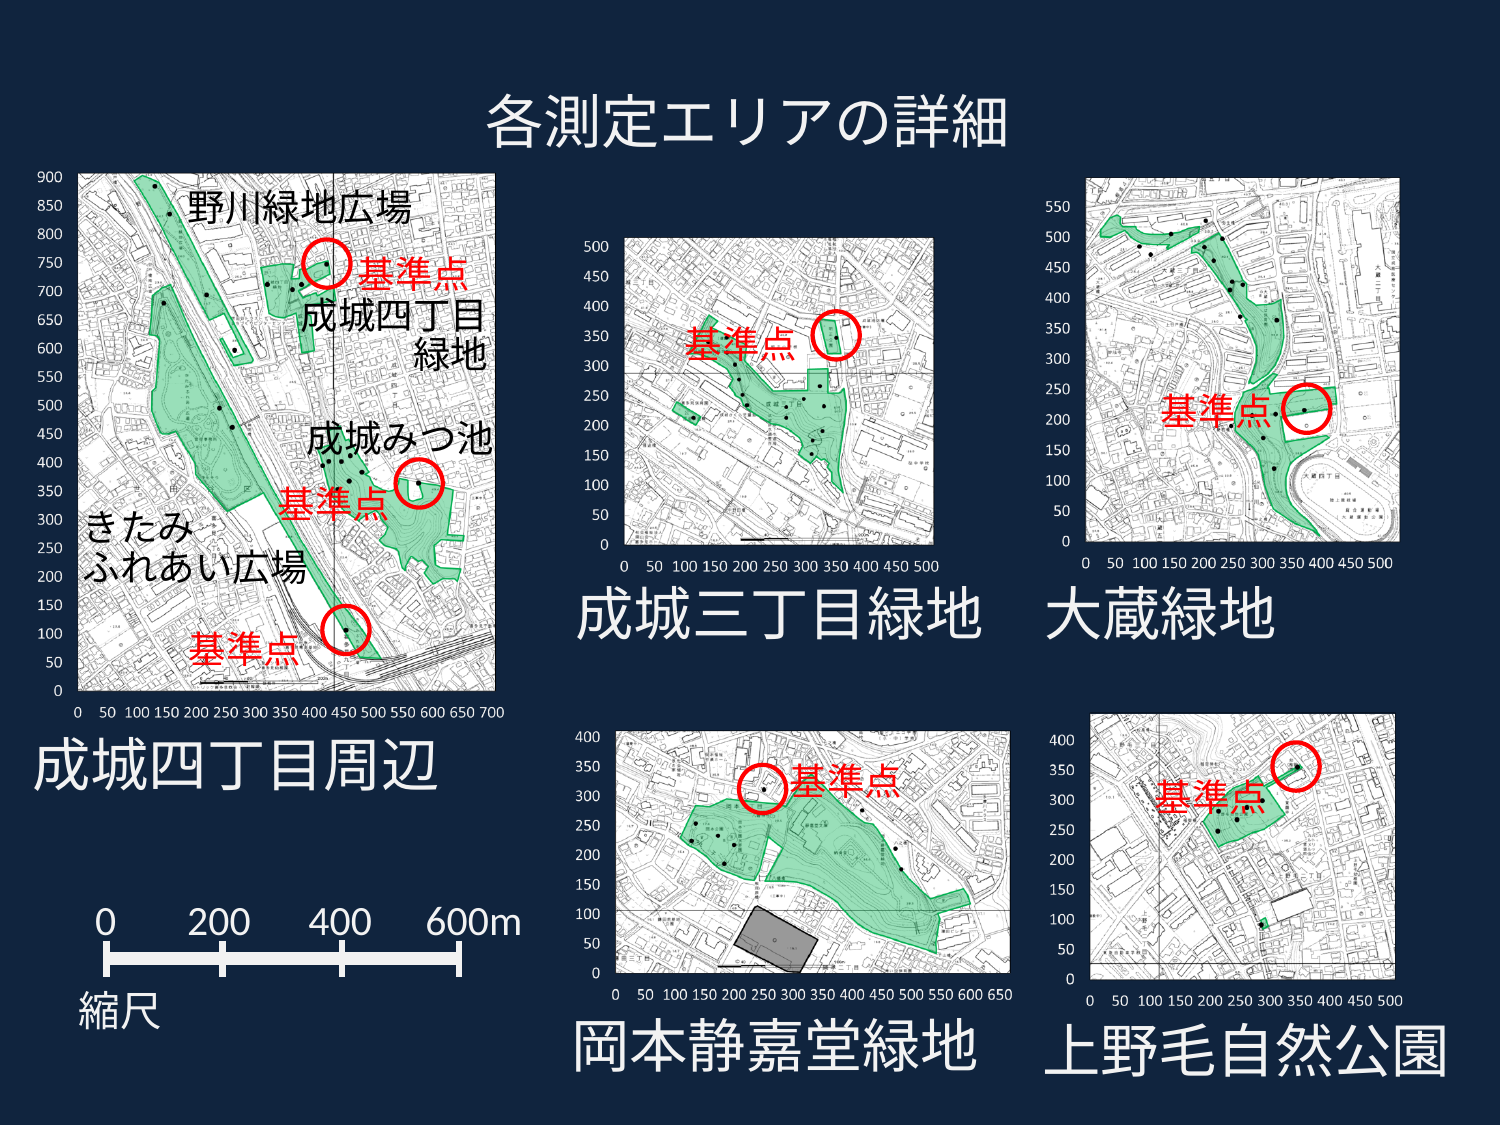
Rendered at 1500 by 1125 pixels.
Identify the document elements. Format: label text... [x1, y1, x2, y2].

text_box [63, 885, 539, 1044]
picture [0, 141, 1500, 1047]
text_box 成城三丁目緑地 [584, 585, 1029, 655]
text_box 各測定エリアの詳細 [0, 42, 1498, 163]
text_box 大蔵緑地 [1029, 534, 1500, 655]
text_box 岡本静嘉堂緑地 [556, 1024, 1027, 1087]
text_box 上野毛自然公園 [1027, 1055, 1500, 1092]
text_box 成城四丁目周辺 [17, 754, 497, 806]
